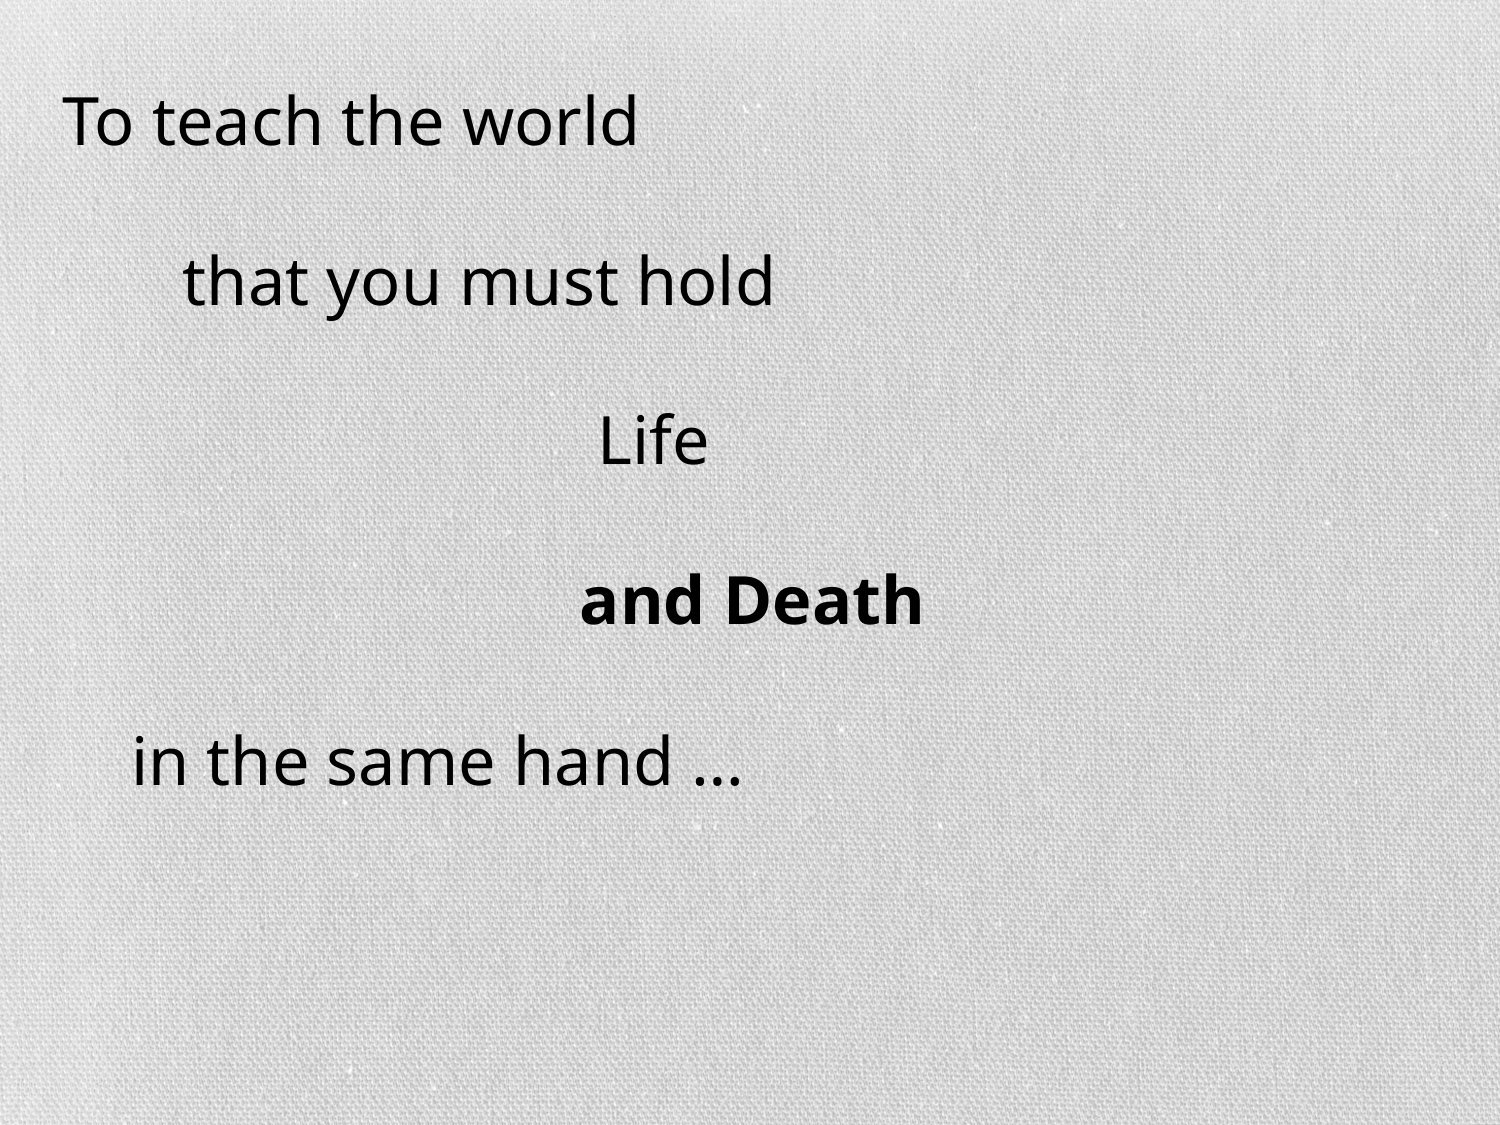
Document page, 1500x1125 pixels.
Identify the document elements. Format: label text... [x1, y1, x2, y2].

text_box To teach the world that you must hold Life and Death in the same hand … [47, 71, 1430, 806]
